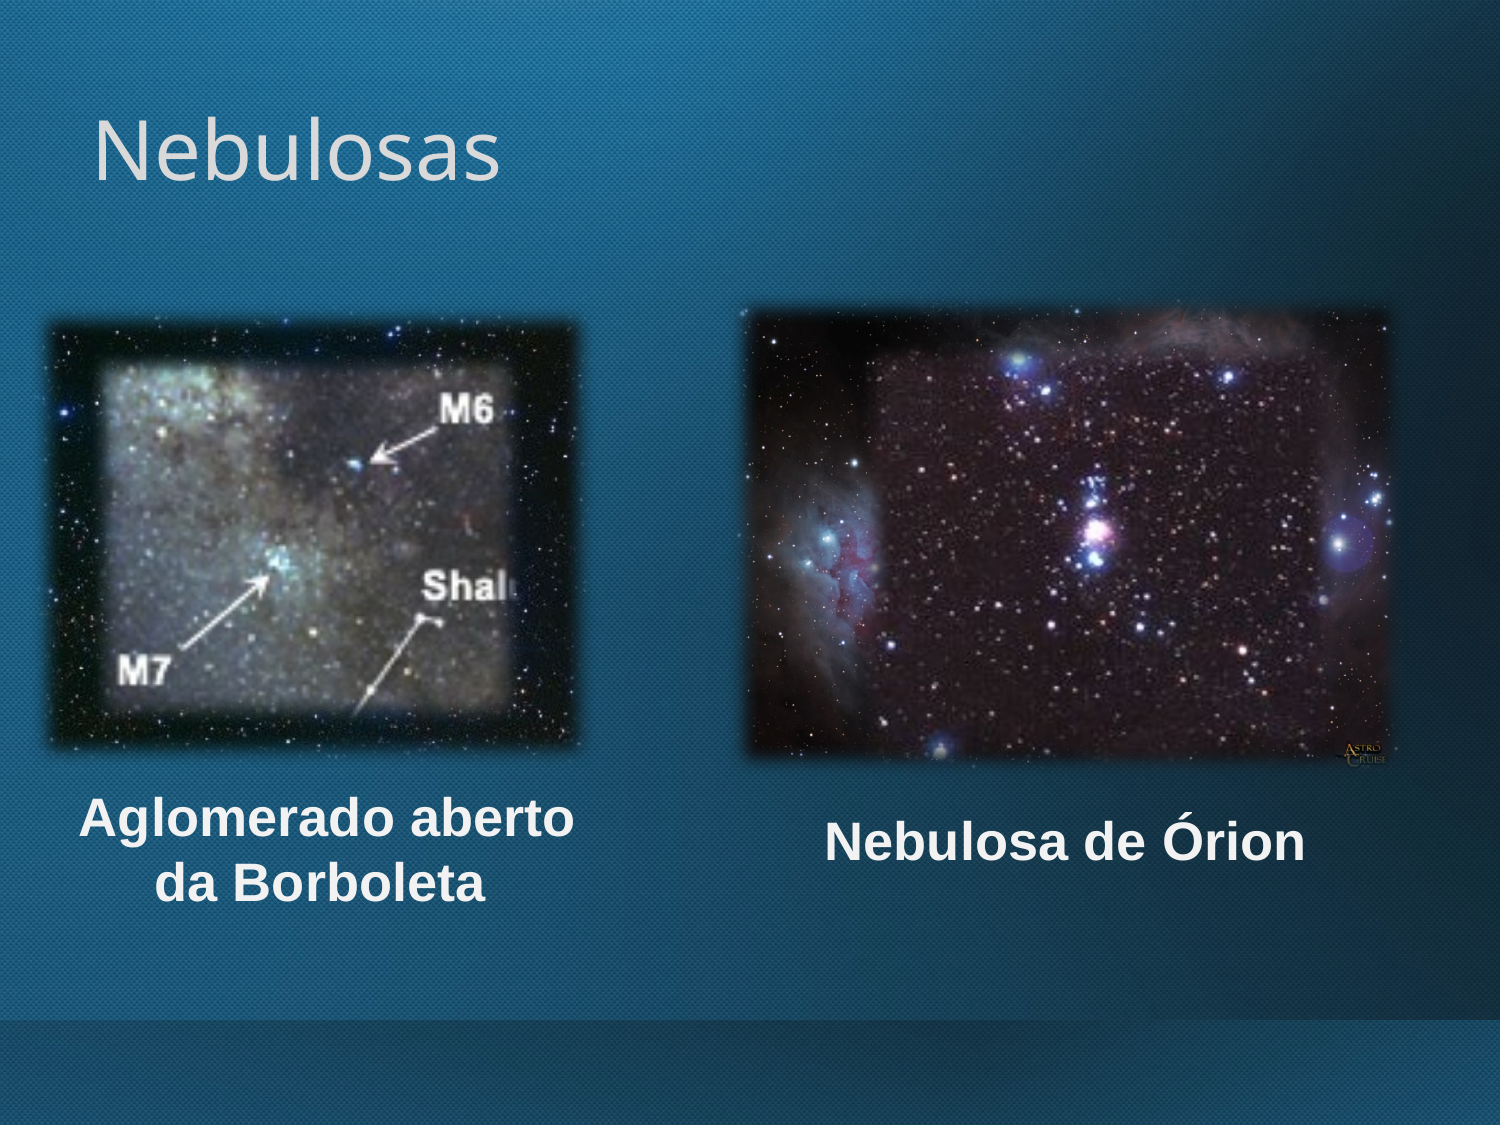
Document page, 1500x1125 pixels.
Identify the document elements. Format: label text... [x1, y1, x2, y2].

text_box Nebulosa de Órion [773, 798, 1359, 879]
picture [0, 0, 1500, 1125]
text_box Nebulosas [76, 90, 1187, 205]
text_box Aglomerado aberto da Borboleta [35, 775, 620, 920]
